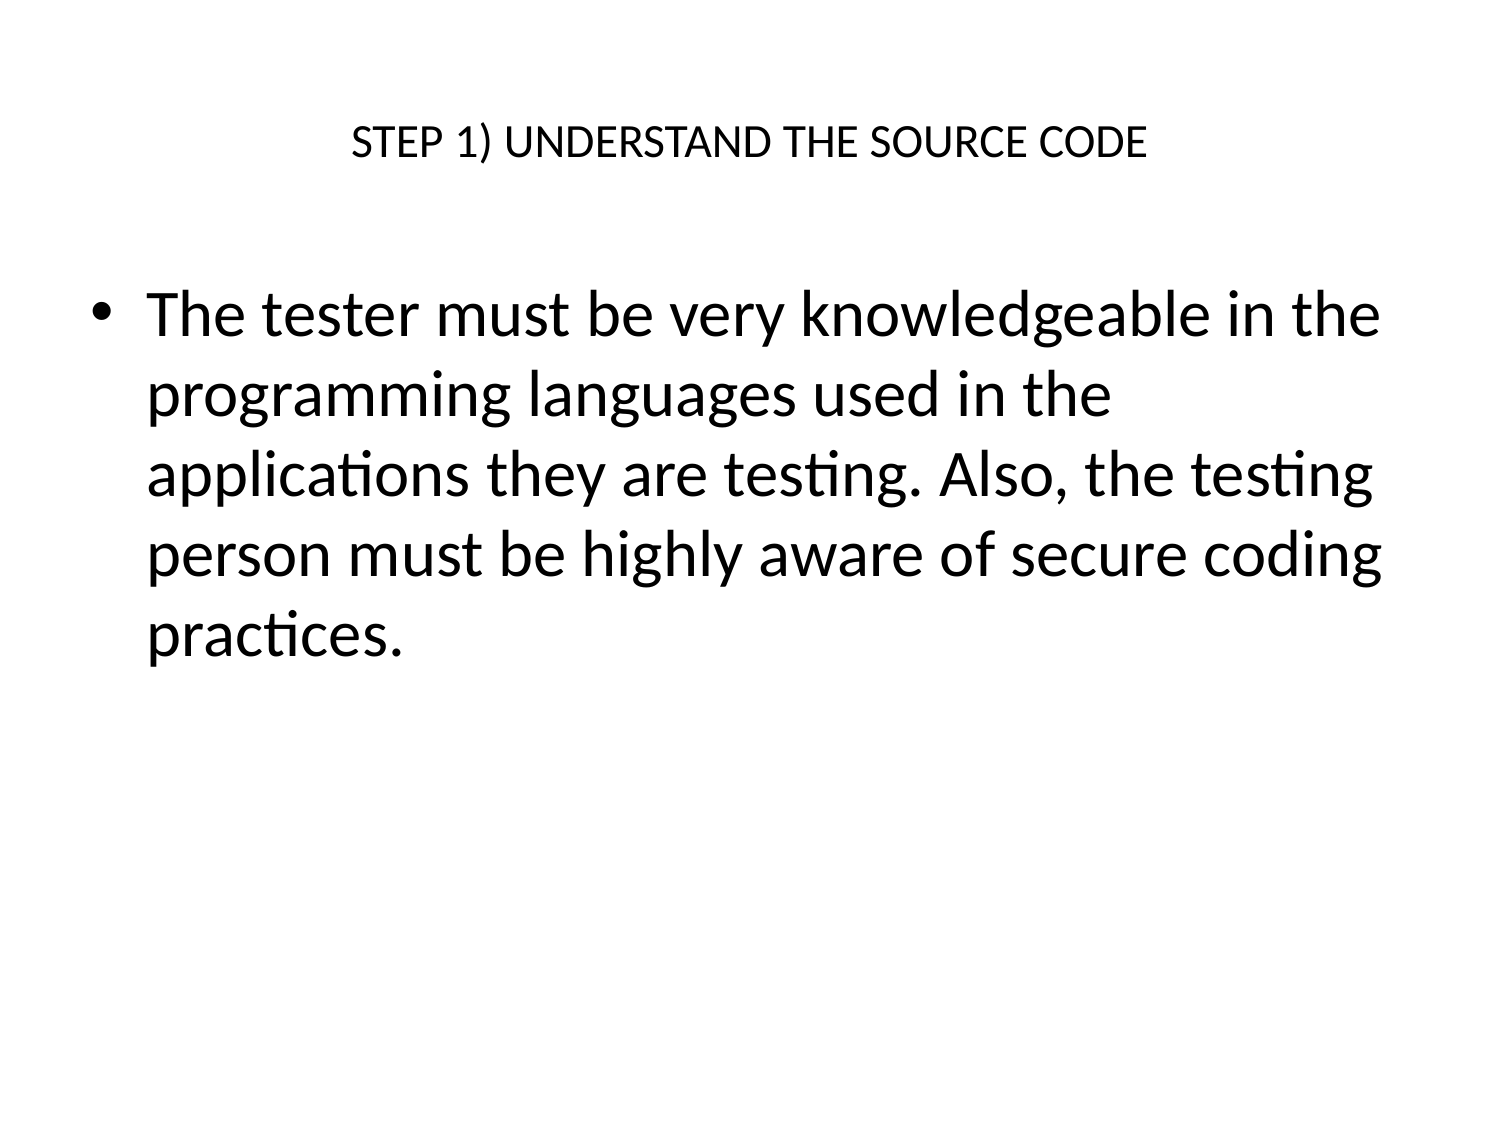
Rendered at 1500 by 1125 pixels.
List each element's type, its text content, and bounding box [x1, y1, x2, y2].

title STEP 1) UNDERSTAND THE SOURCE CODE [75, 45, 1425, 233]
list The tester must be very knowledgeable in the programming languages used in the applications they are testing. Also, the testing person must be highly aware of secure coding practices. [75, 262, 1425, 1005]
